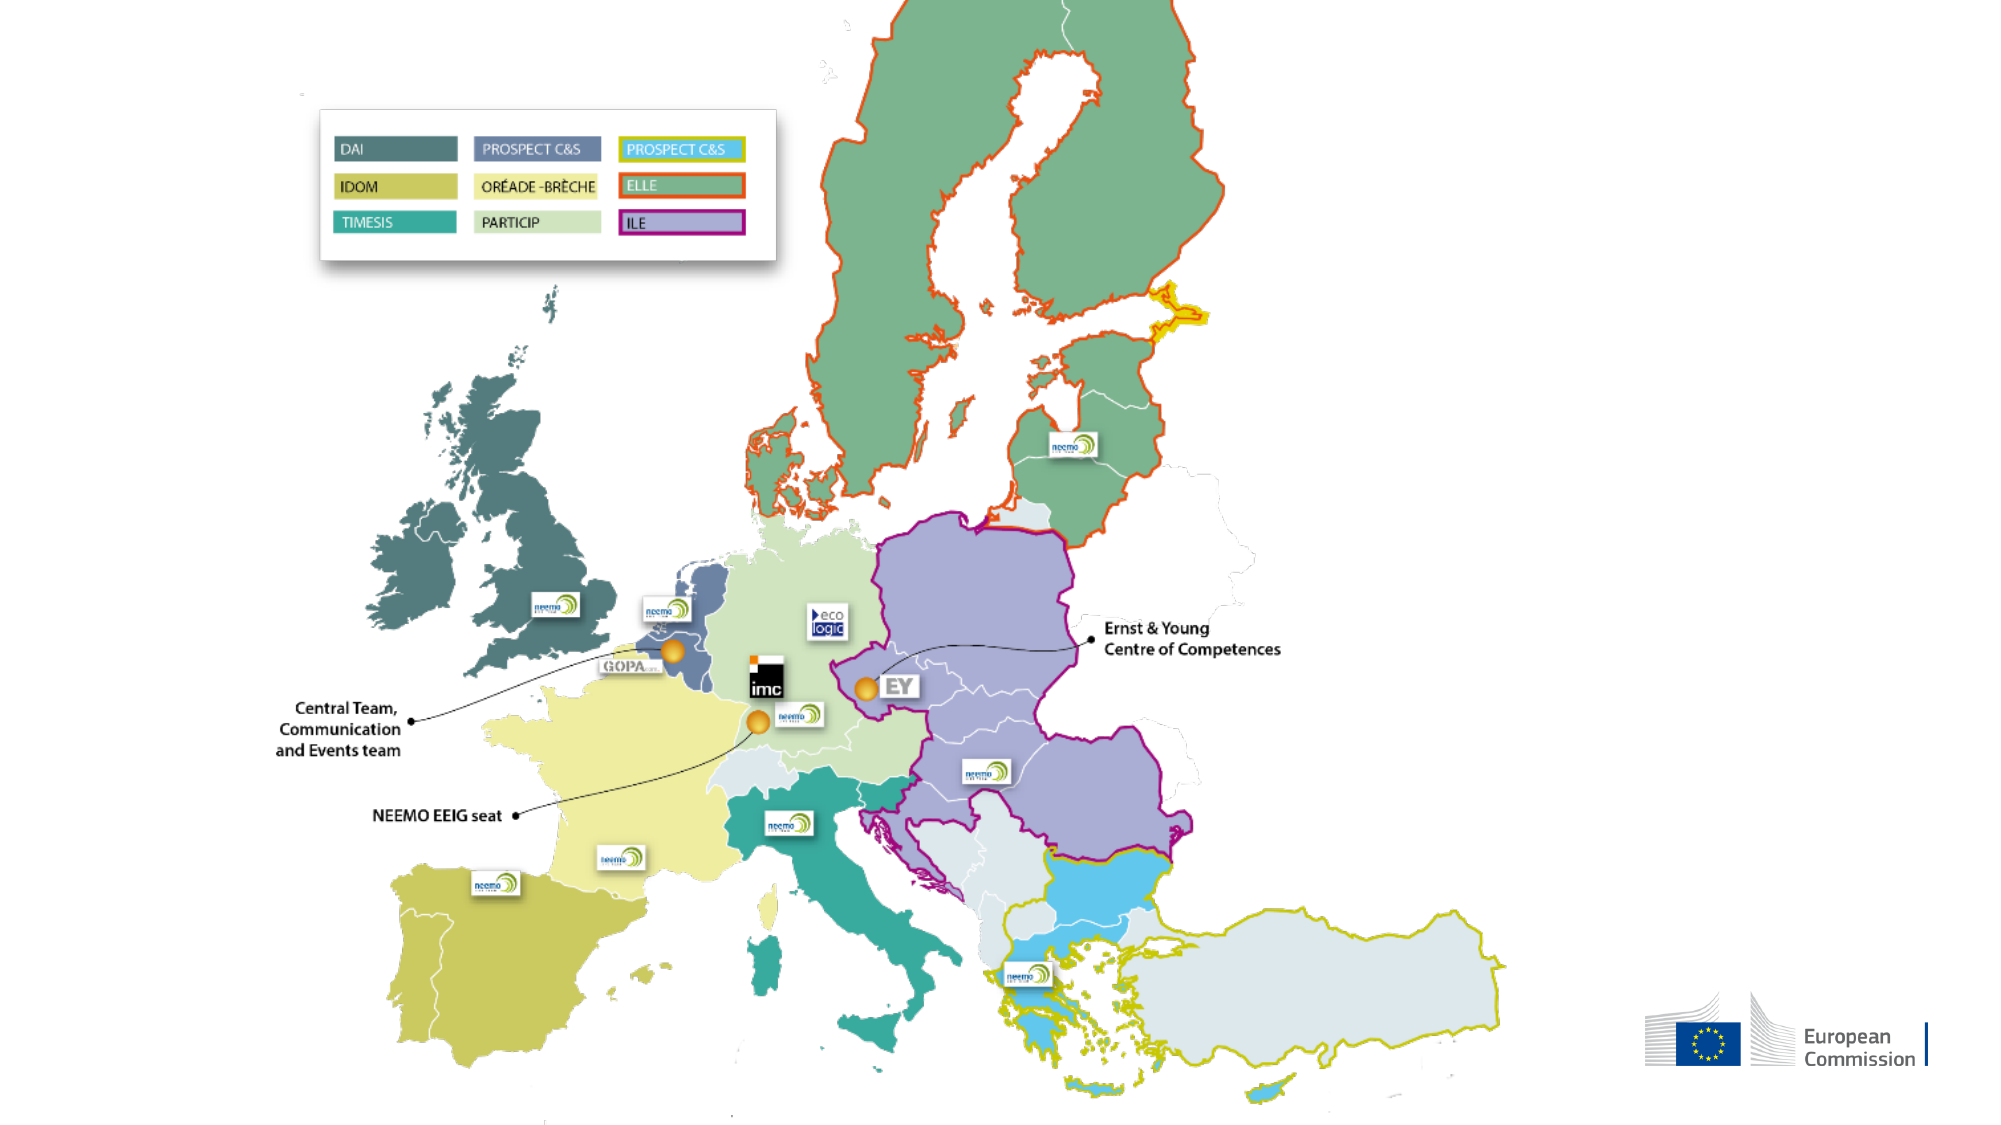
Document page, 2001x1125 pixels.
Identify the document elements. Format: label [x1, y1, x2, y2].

picture [267, 0, 1521, 1125]
picture [1645, 991, 1928, 1066]
